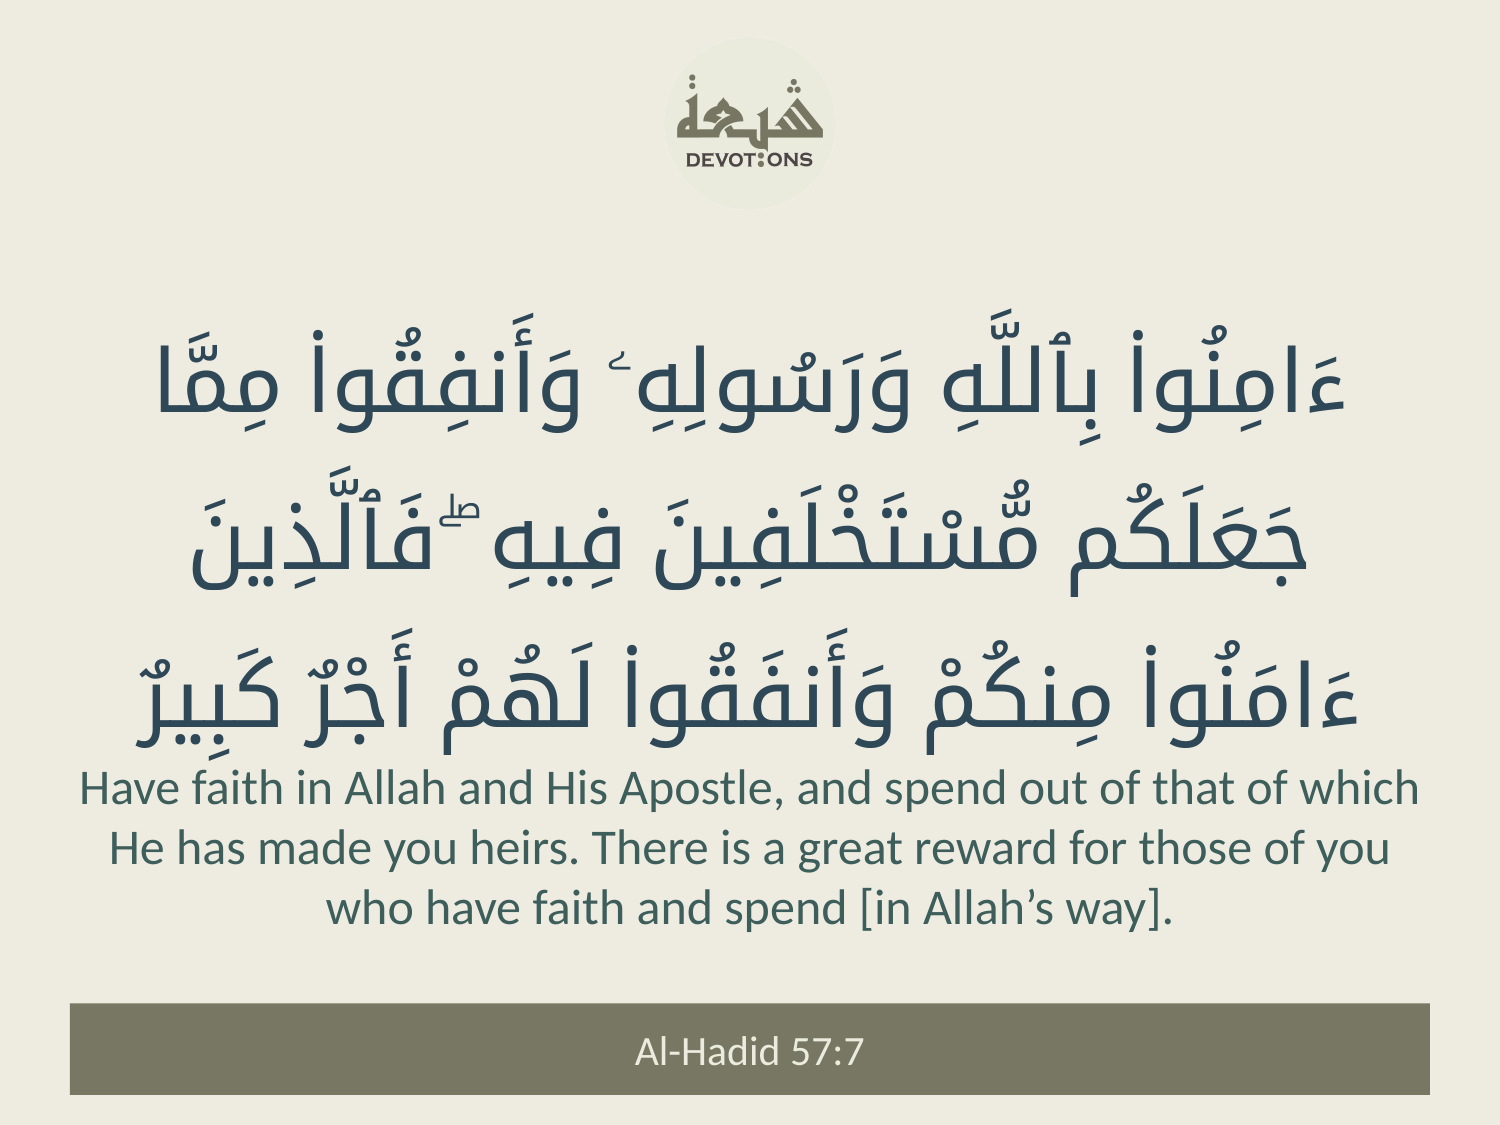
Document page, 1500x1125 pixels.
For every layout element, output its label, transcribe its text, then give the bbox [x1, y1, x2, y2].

list ءَامِنُوا۟ بِٱللَّهِ وَرَسُولِهِۦ وَأَنفِقُوا۟ مِمَّا جَعَلَكُم مُّسْتَخْلَفِينَ فِيهِ ۖ فَٱلَّذِينَ ءَامَنُوا۟ مِنكُمْ وَأَنفَقُوا۟ لَهُمْ أَجْرٌ كَبِيرٌ Have faith in Allah and His Apostle, and spend out of that of which He has made you heirs. There is a great reward for those of you who have faith and spend [in Allah’s way]. [69, 203, 1430, 1003]
picture [656, 29, 844, 203]
list Al-Hadid 57:7 [69, 1003, 1430, 1095]
